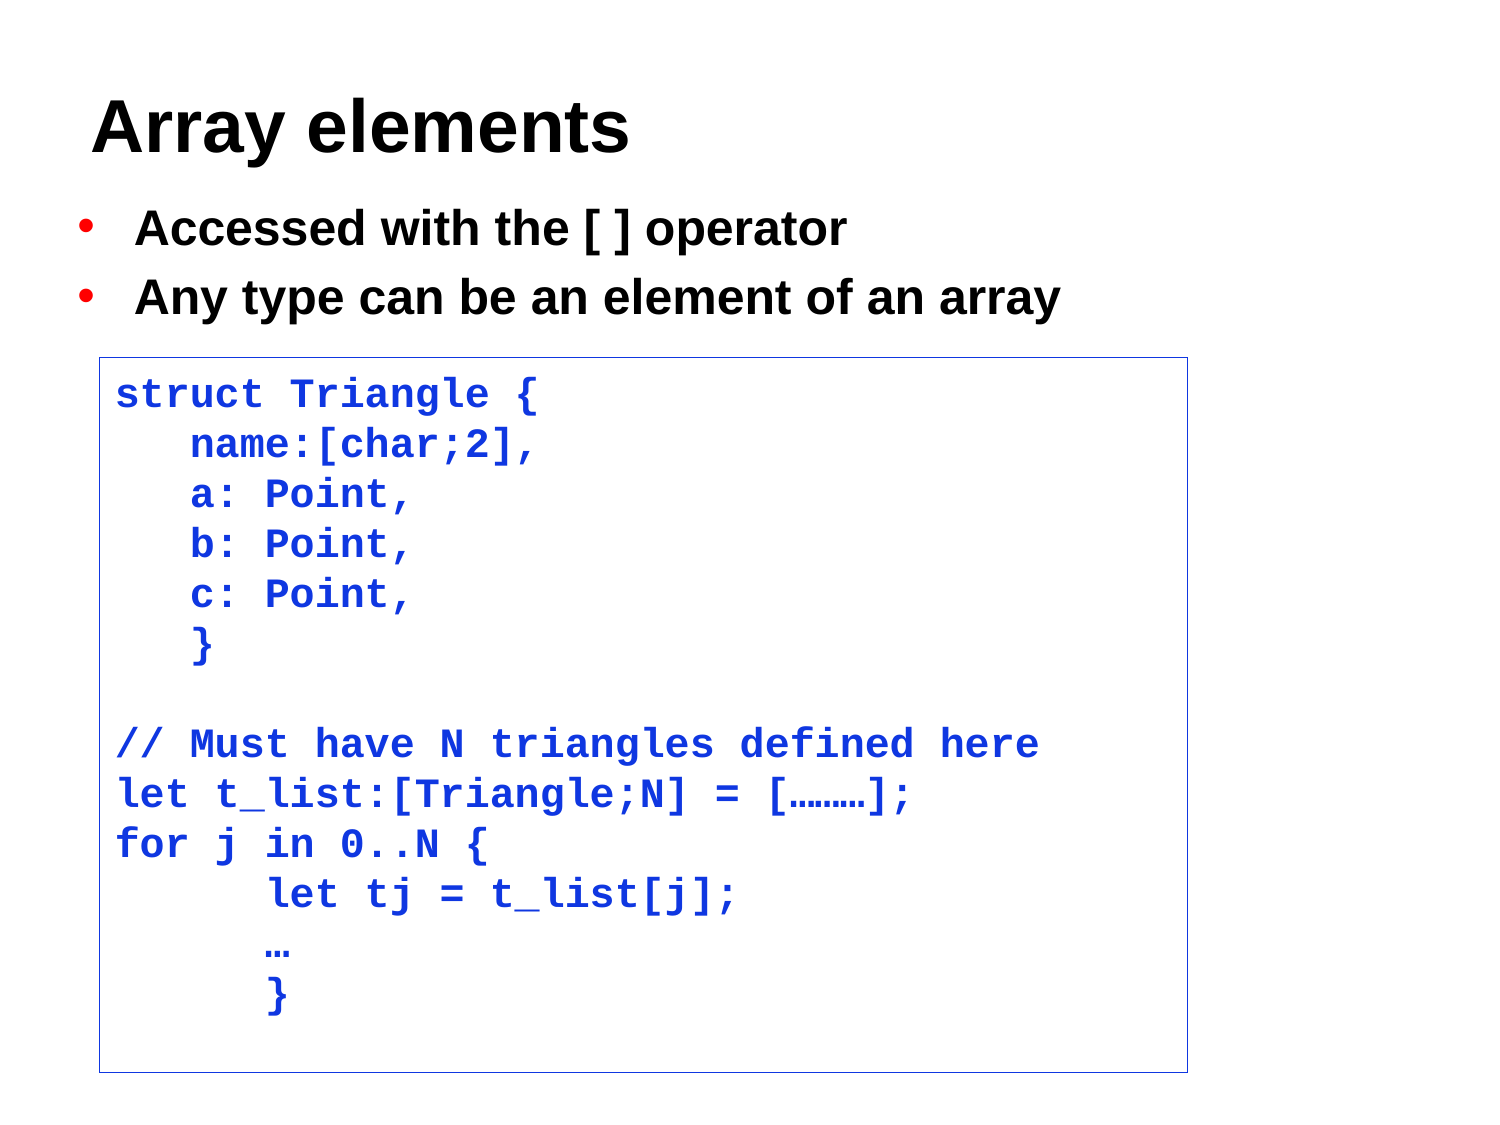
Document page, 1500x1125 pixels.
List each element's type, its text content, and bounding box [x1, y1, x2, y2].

list Accessed with the [ ] operator Any type can be an element of an array [62, 187, 1424, 1101]
title Array elements [74, 44, 1424, 187]
text_box struct Triangle { name:[char;2], a: Point, b: Point, c: Point, } // Must have N triangles defined here let t_list:[Triangle;N] = [………]; for j in 0..N { let tj = t_list[j]; … } [99, 357, 1188, 1073]
